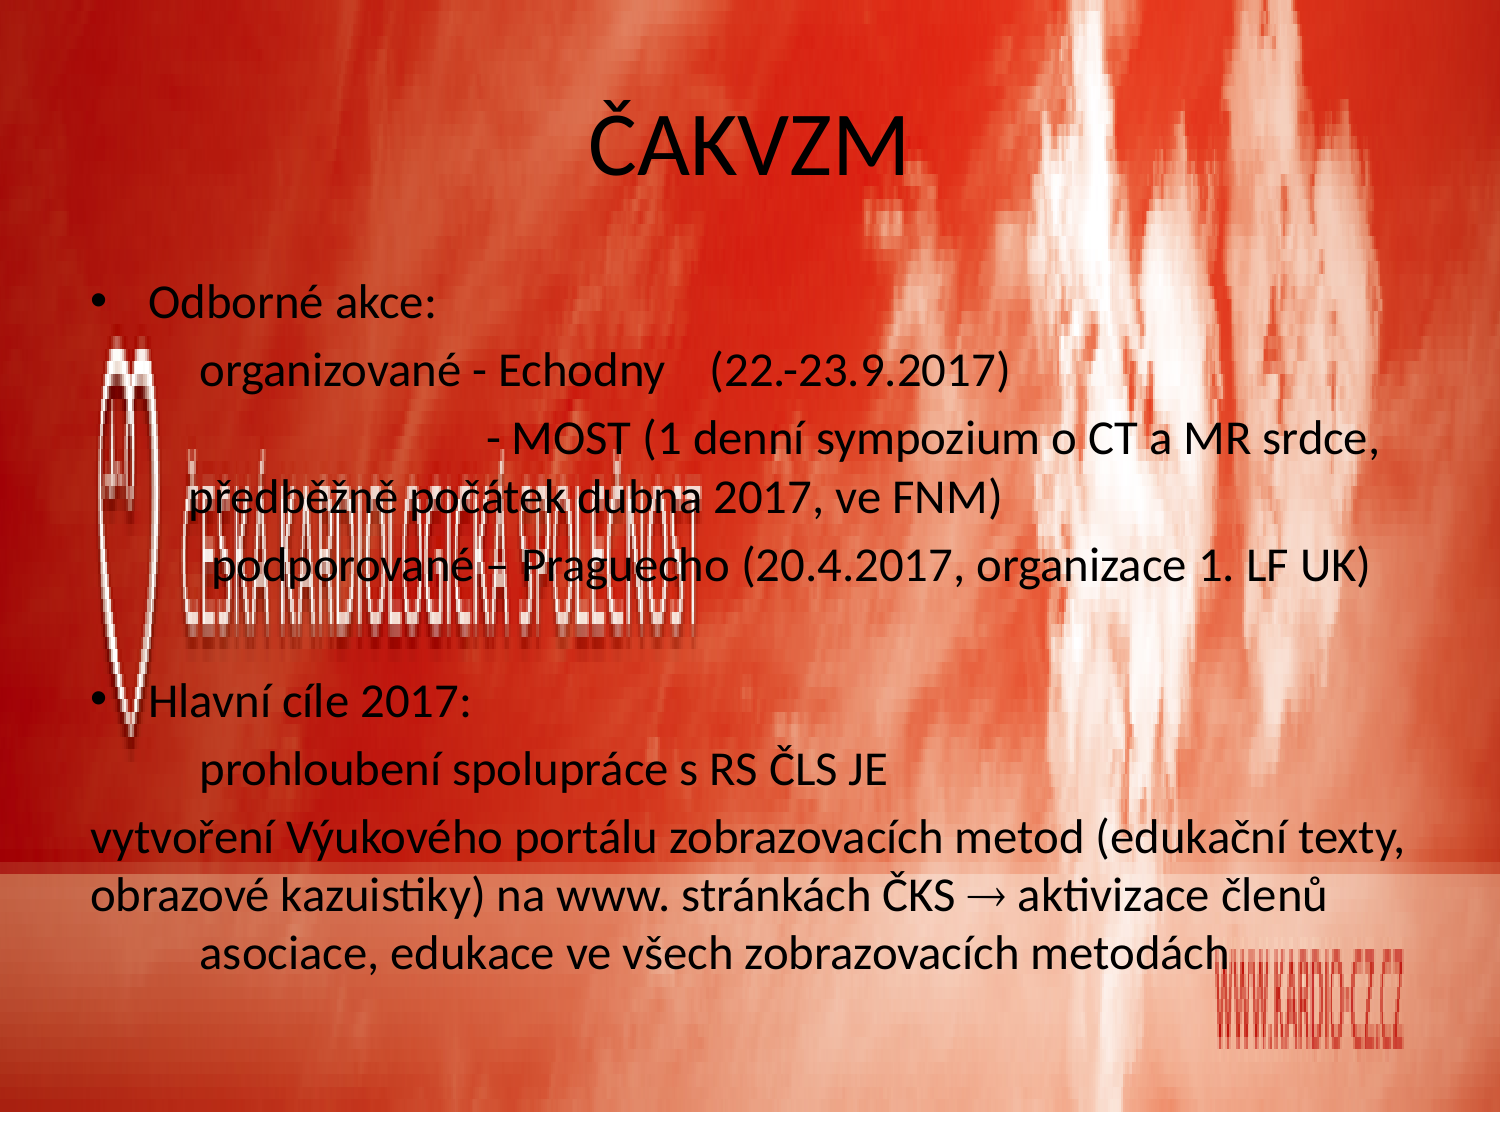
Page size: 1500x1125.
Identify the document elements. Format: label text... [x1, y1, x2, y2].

title ČAKVZM [75, 45, 1425, 233]
list Odborné akce: organizované - Echodny (22.-23.9.2017) - MOST (1 denní sympozium o CT a MR srdce, předběžně počátek dubna 2017, ve FNM) podporované – Praguecho (20.4.2017, organizace 1. LF UK) Hlavní cíle 2017: prohloubení spolupráce s RS ČLS JE vytvoření Výukového portálu zobrazovacích metod (edukační texty, obrazové kazuistiky) na www. stránkách ČKS  aktivizace členů asociace, edukace ve všech zobrazovacích metodách [75, 262, 1425, 1005]
picture [0, 0, 1500, 1125]
footer [512, 1042, 988, 1103]
